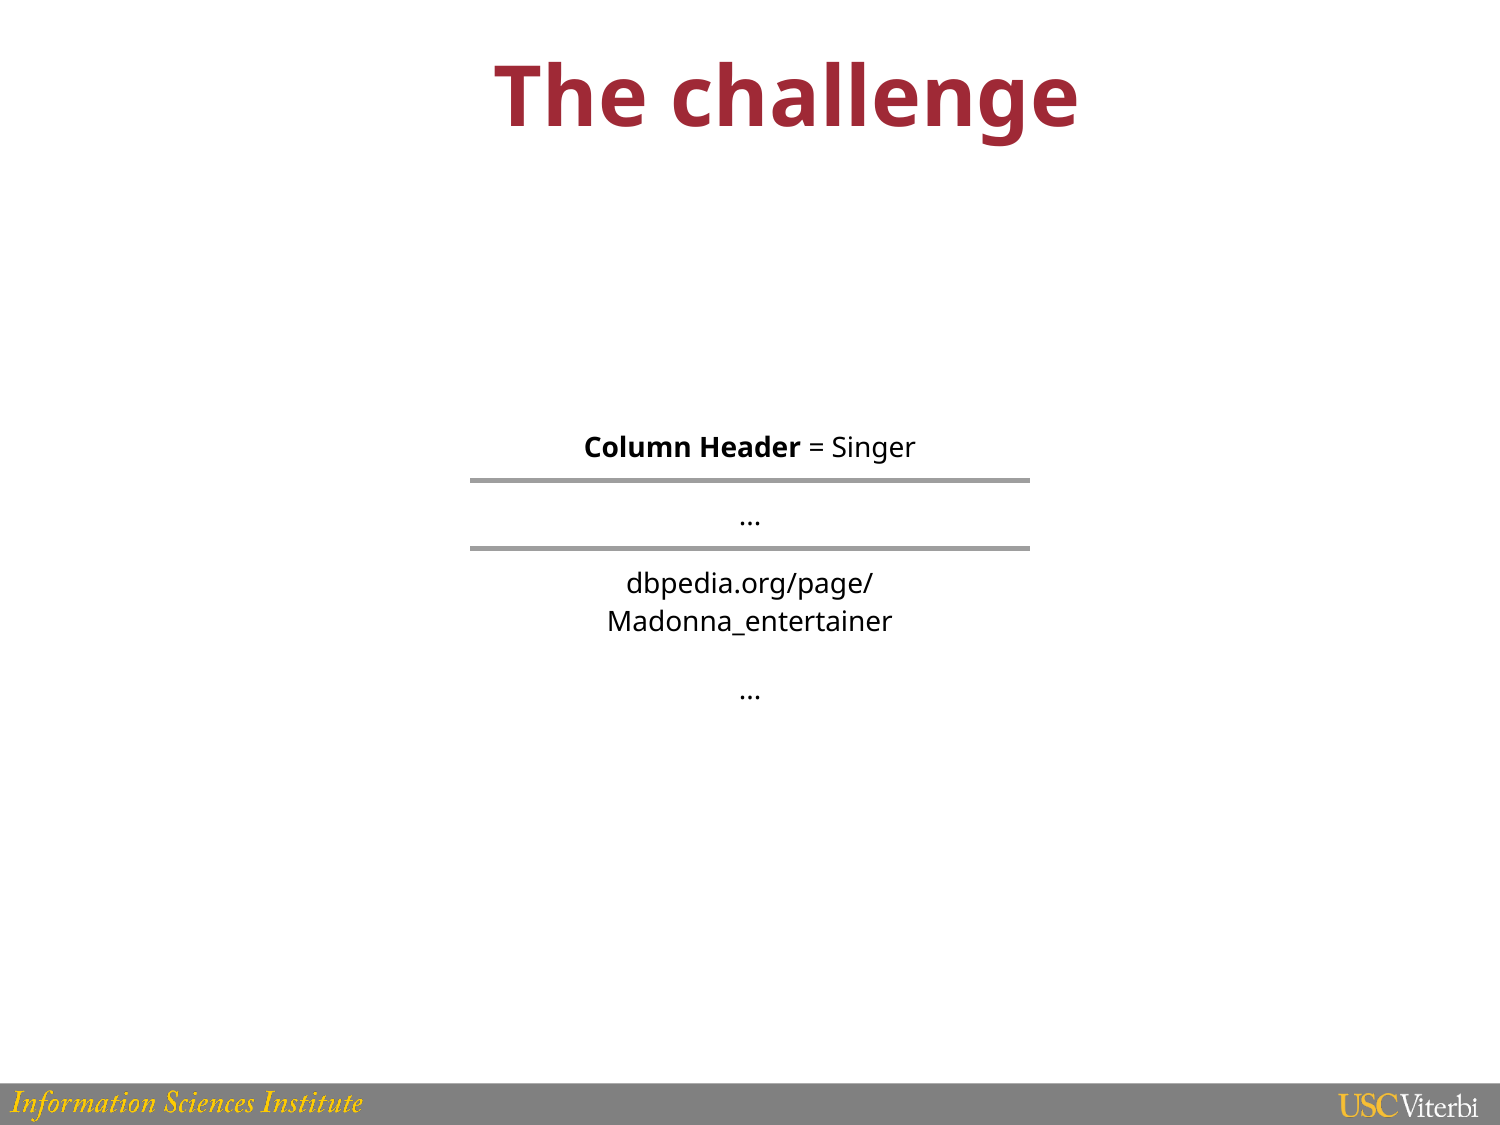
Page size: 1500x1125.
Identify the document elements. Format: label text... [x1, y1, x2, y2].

table_header Column Header = Singer [470, 412, 1030, 478]
picture [1338, 1093, 1495, 1119]
table_cell ... [470, 655, 1030, 723]
title The challenge [75, 0, 1500, 185]
picture [9, 1090, 363, 1122]
table_cell dbpedia.org/page/Madonna_entertainer [470, 551, 1030, 655]
table_cell ... [470, 483, 1030, 546]
